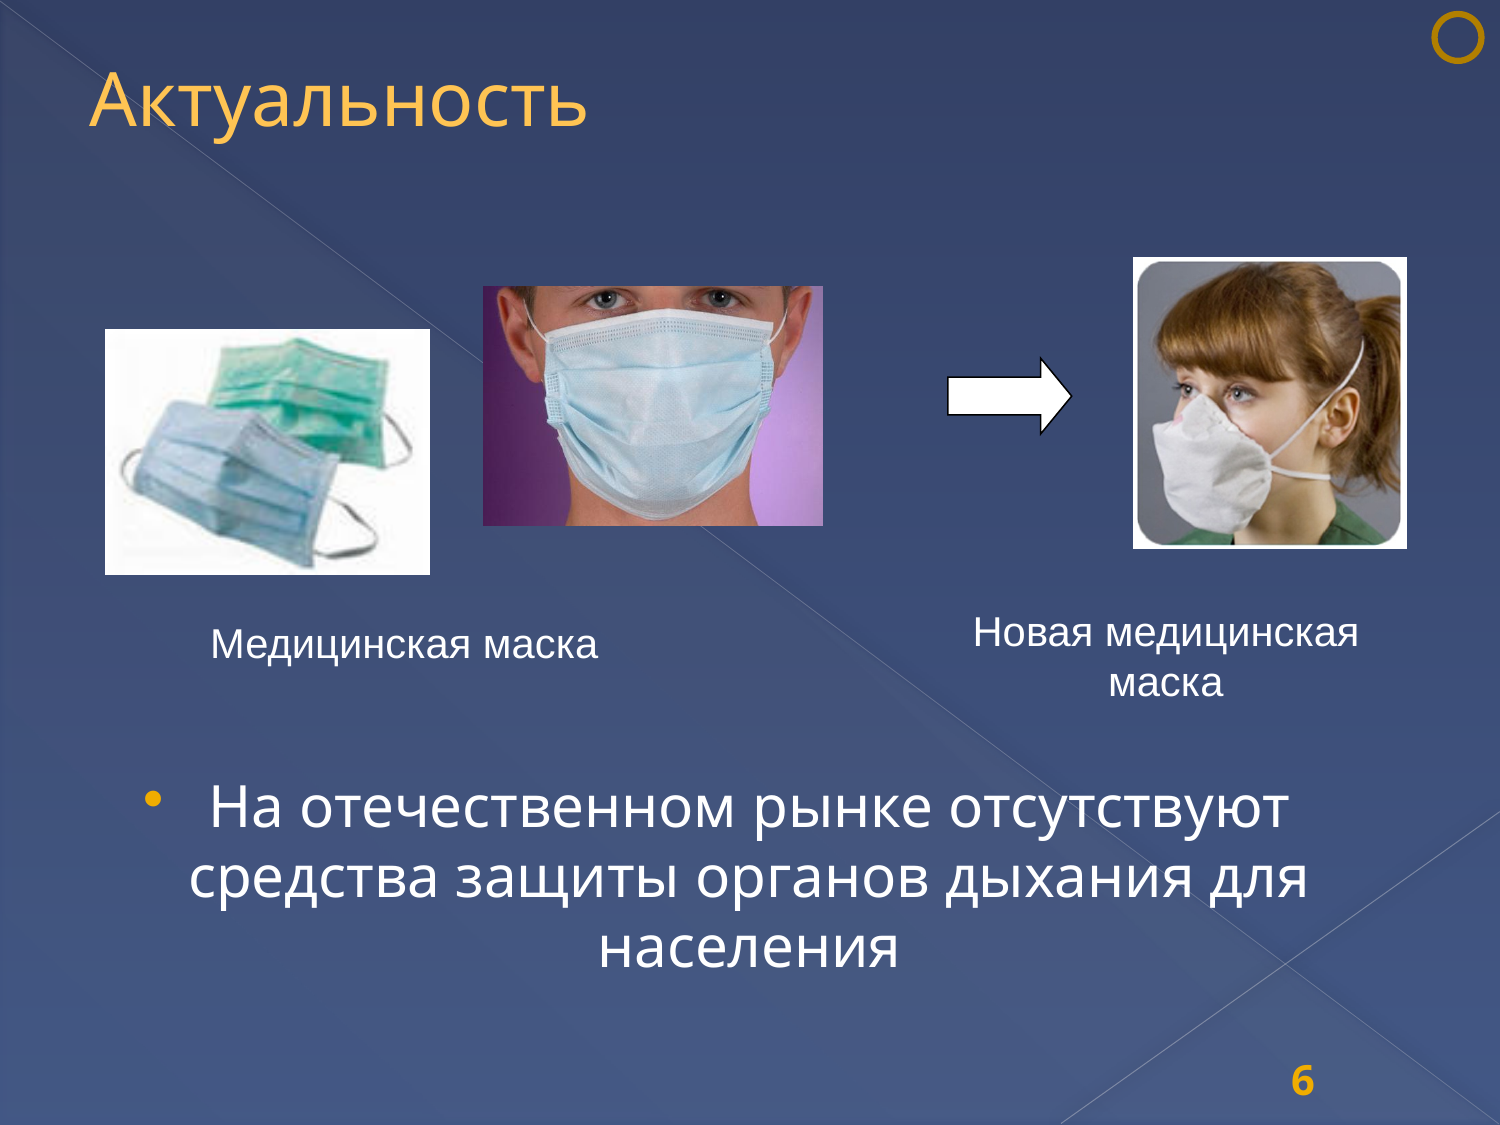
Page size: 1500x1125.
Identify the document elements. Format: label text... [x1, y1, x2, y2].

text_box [110, 262, 1404, 572]
title Актуальность [75, 43, 1425, 176]
list На отечественном рынке отсутствуют средства защиты органов дыхания для населения [0, 761, 1426, 1006]
slide_number 6 [1128, 1058, 1478, 1119]
text_box Новая медицинская маска [902, 597, 1430, 713]
text_box Медицинская маска [140, 609, 668, 675]
